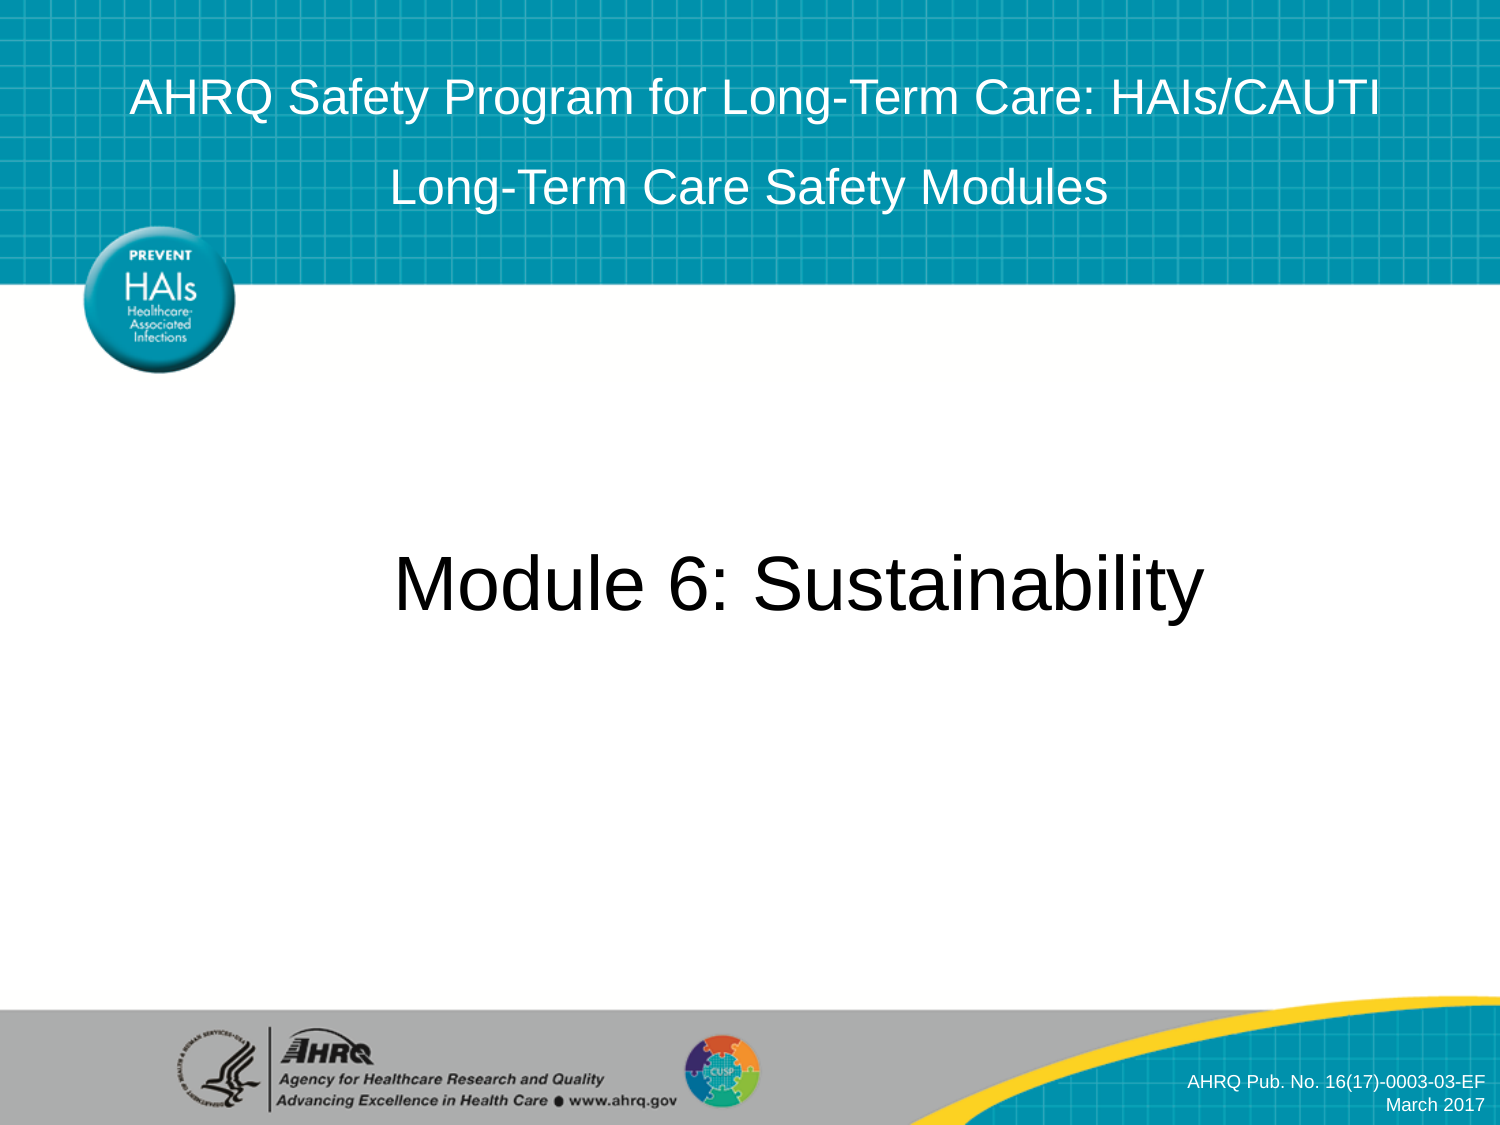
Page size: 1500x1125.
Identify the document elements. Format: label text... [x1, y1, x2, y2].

title Module 6: Sustainability [125, 525, 1475, 634]
picture [0, 0, 1500, 382]
picture [0, 990, 1500, 1125]
